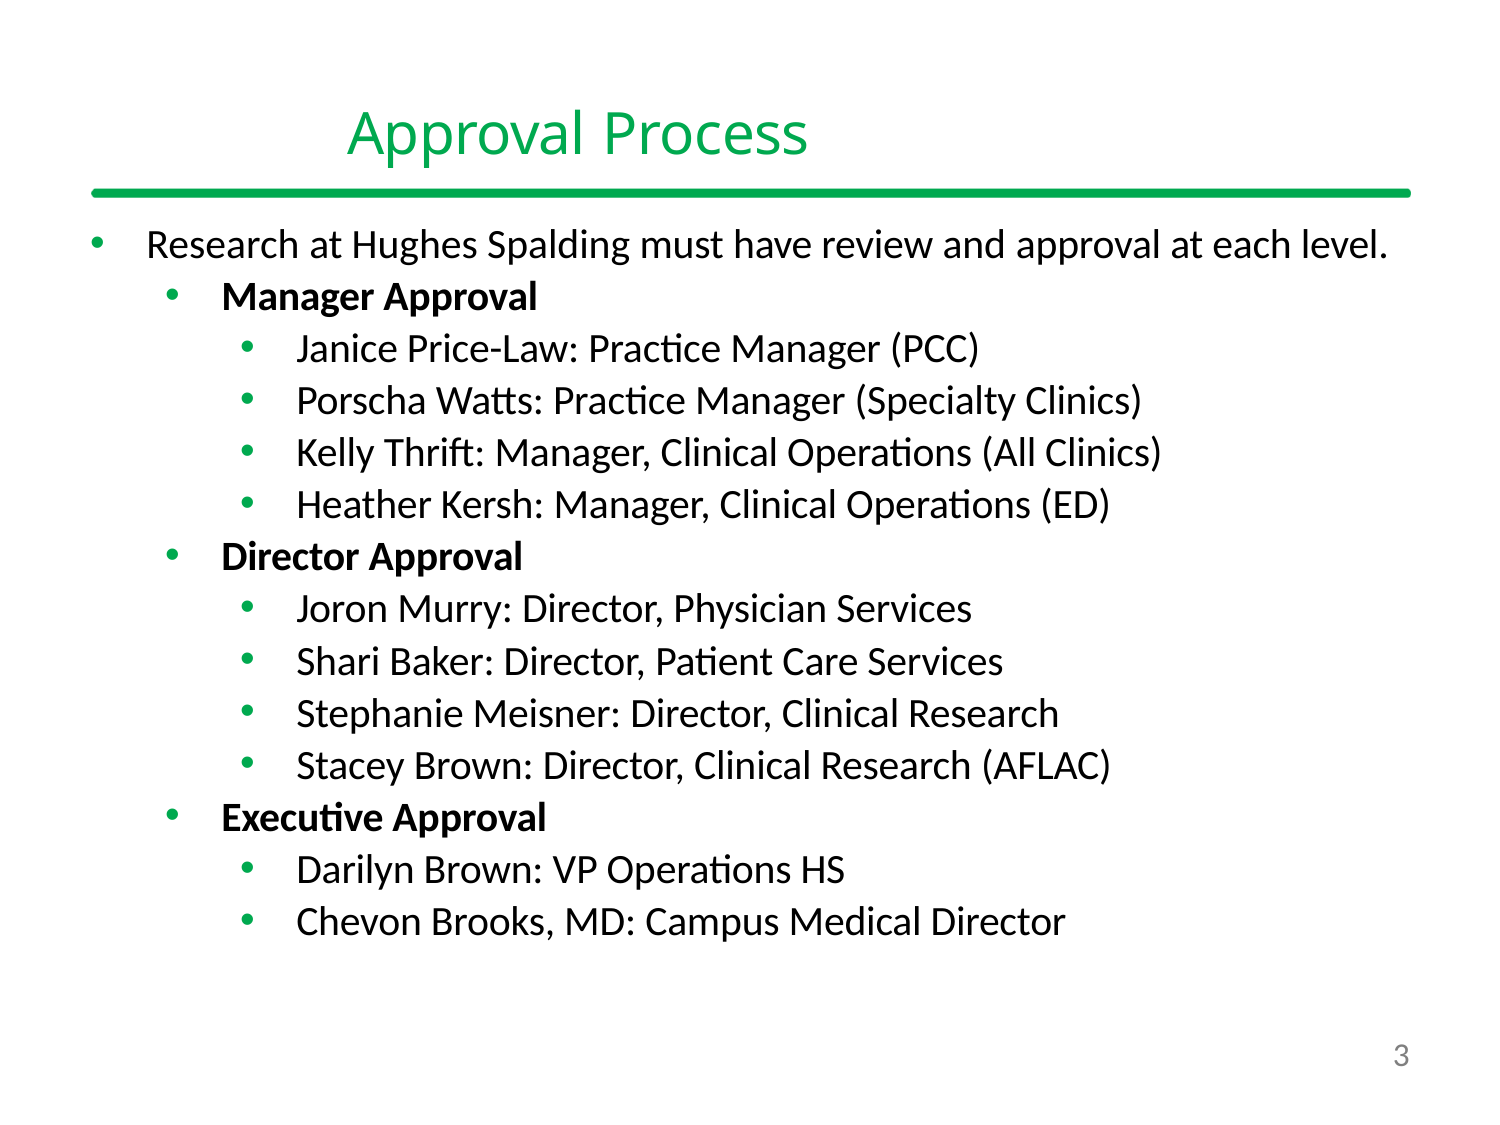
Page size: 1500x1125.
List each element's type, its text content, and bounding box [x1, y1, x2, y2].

title Approval Process [87, 94, 1068, 214]
text_box Research at Hughes Spalding must have review and approval at each level. Manager Approval Janice Price-Law: Practice Manager (PCC) Porscha Watts: Practice Manager (Specialty Clinics) Kelly Thrift: Manager, Clinical Operations (All Clinics) Heather Kersh: Manager, Clinical Operations (ED) Director Approval Joron Murry: Director, Physician Services Shari Baker: Director, Patient Care Services Stephanie Meisner: Director, Clinical Research Stacey Brown: Director, Clinical Research (AFLAC) Executive Approval Darilyn Brown: VP Operations HS Chevon Brooks, MD: Campus Medical Director [87, 214, 1406, 944]
slide_number 3 [1386, 1039, 1417, 1125]
picture [1068, 188, 1411, 198]
